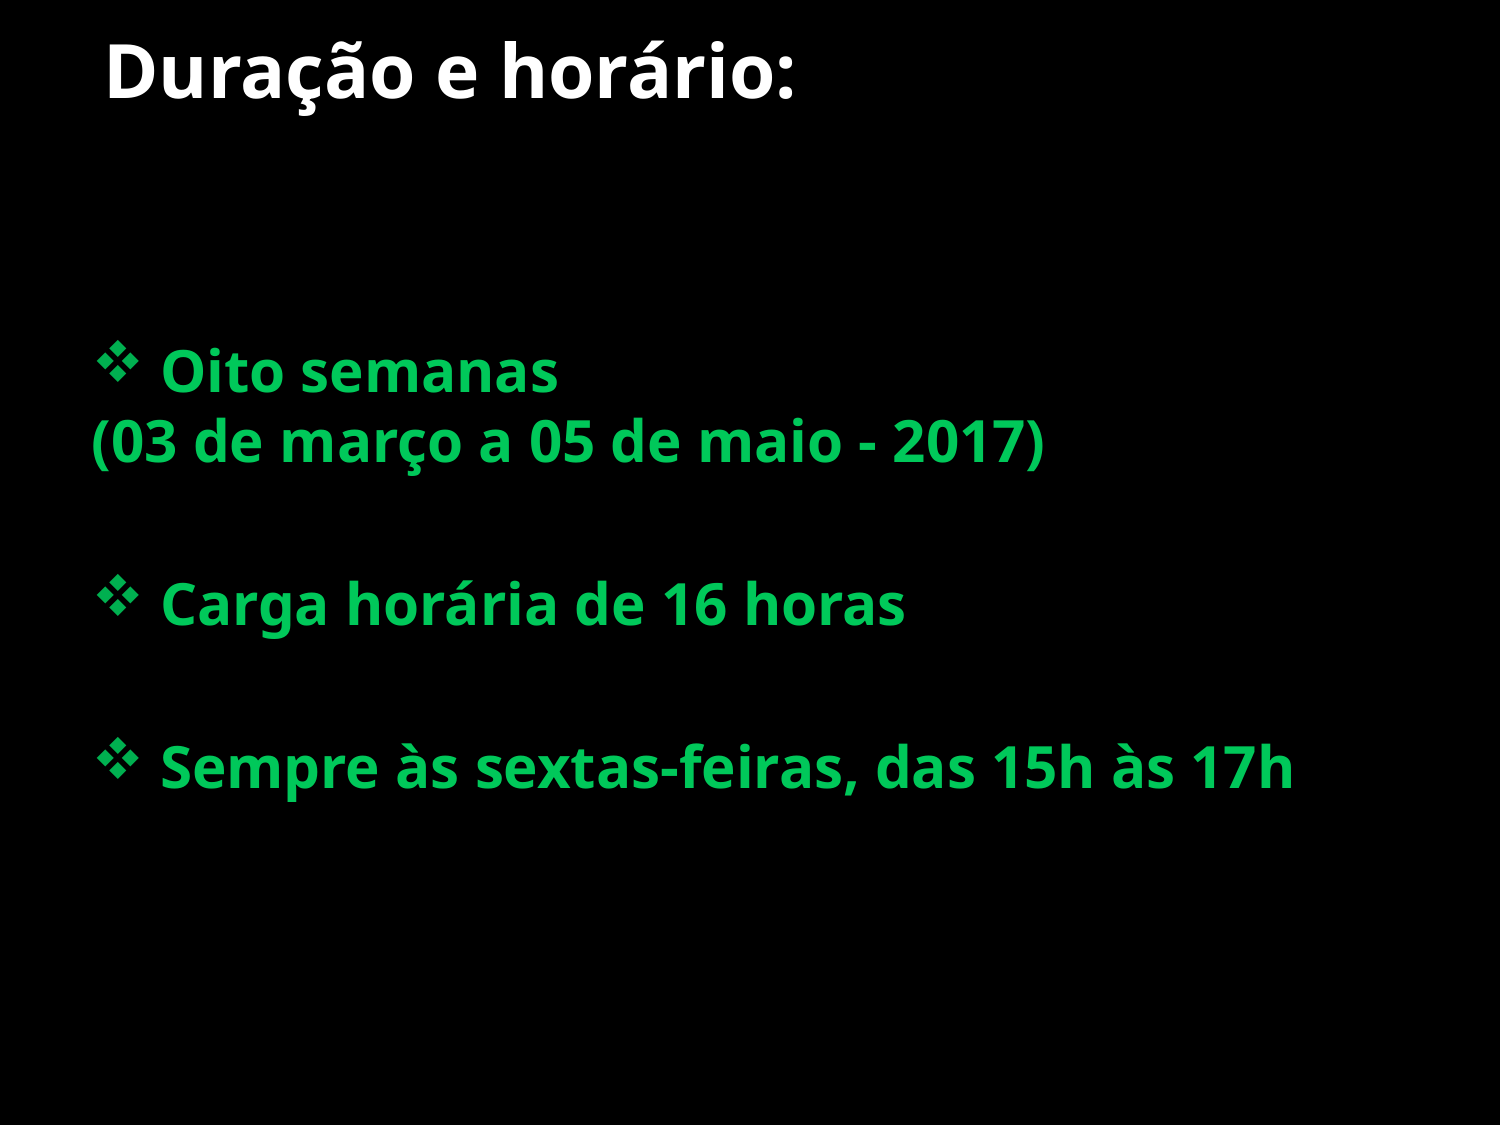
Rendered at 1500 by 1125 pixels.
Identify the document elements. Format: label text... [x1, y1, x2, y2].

title Duração e horário: [88, 0, 1364, 171]
subtitle Oito semanas (03 de março a 05 de maio - 2017) Carga horária de 16 horas Sempre às sextas-feiras, das 15h às 17h [76, 326, 1318, 965]
